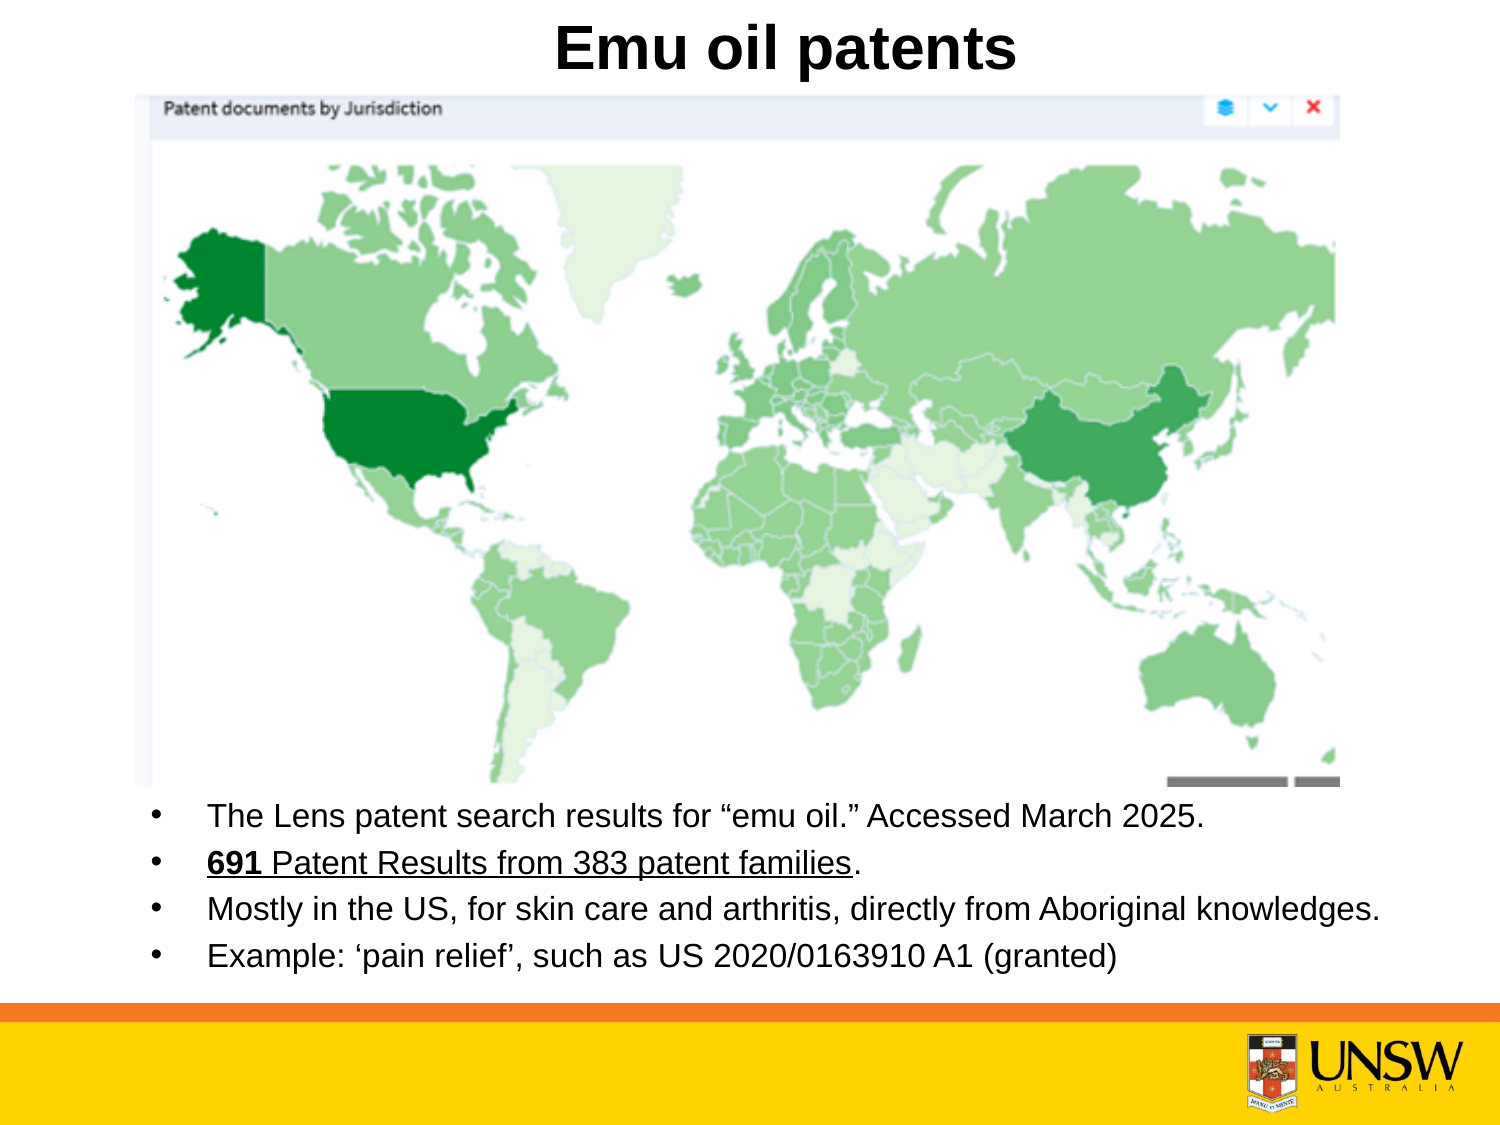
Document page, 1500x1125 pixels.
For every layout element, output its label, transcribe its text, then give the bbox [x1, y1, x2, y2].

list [135, 88, 1340, 787]
list The Lens patent search results for “emu oil.” Accessed March 2025. 691 Patent Results from 383 patent families. Mostly in the US, for skin care and arthritis, directly from Aboriginal knowledges. Example: ‘pain relief’, such as US 2020/0163910 A1 (granted) [135, 786, 1471, 1120]
title Emu oil patents [247, 0, 1326, 87]
picture [0, 1003, 1500, 1125]
